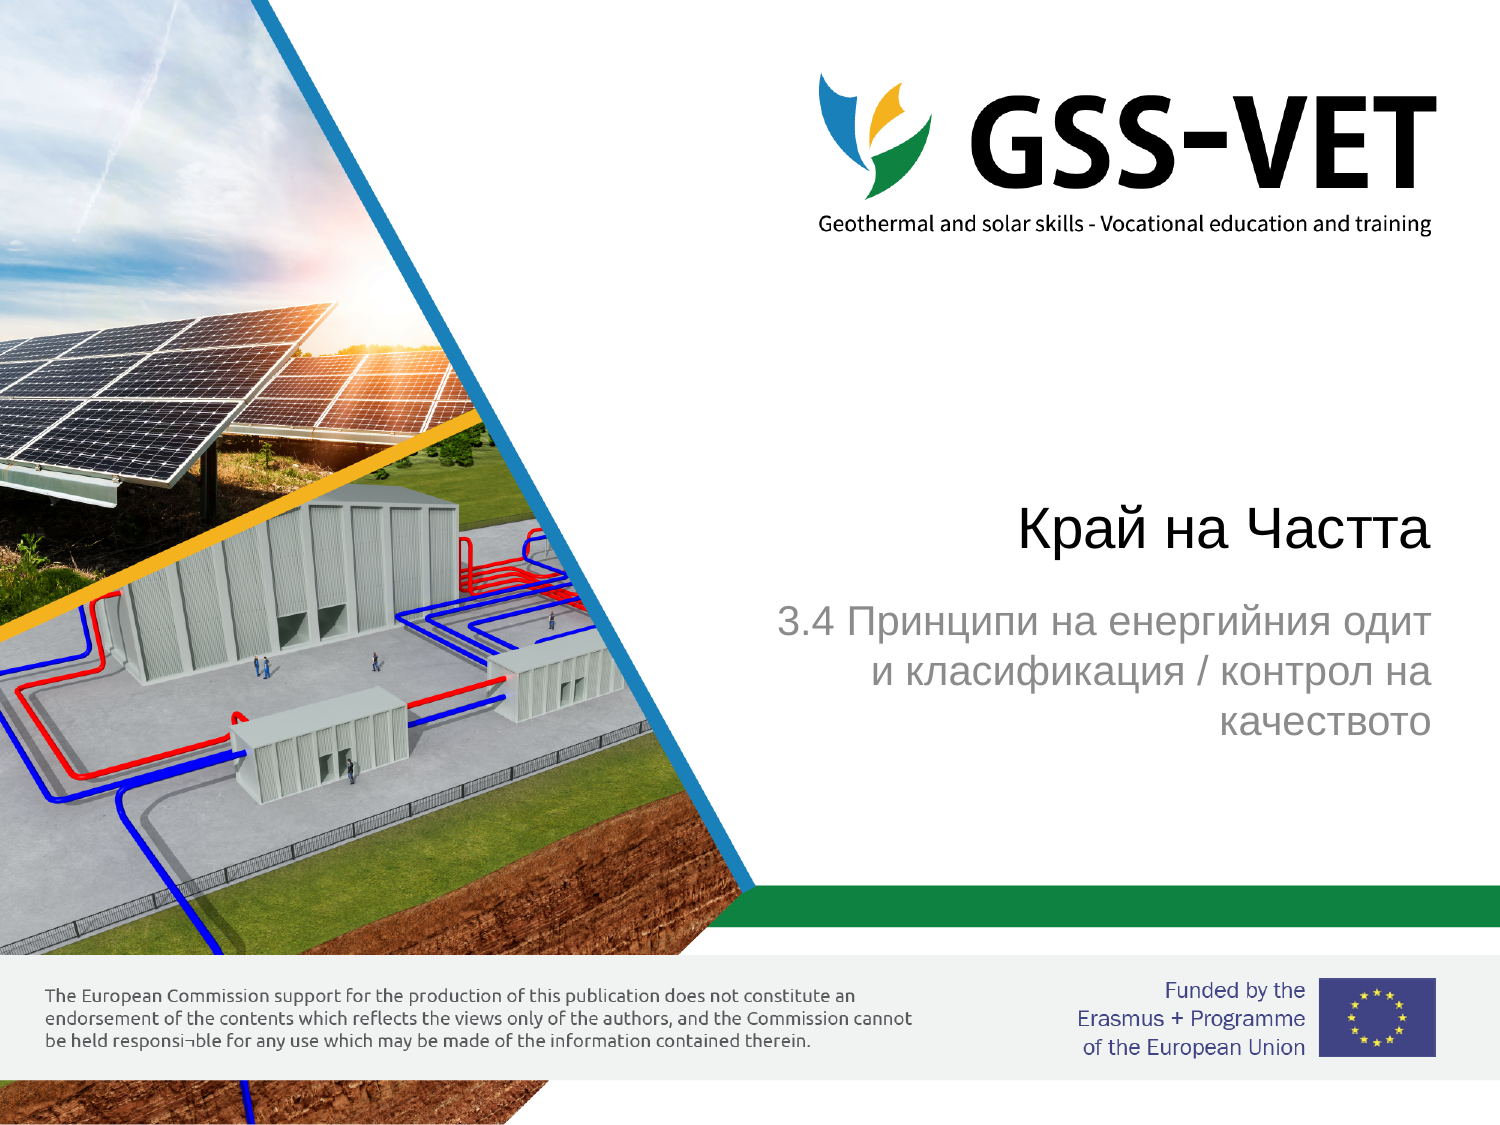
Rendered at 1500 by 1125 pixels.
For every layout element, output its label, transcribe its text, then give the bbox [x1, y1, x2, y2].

picture [0, 0, 1500, 1125]
subtitle 3.4 Принципи на енергийния одит и класификация / контрол на качеството [750, 586, 1447, 874]
title Край на Частта [655, 326, 1447, 568]
